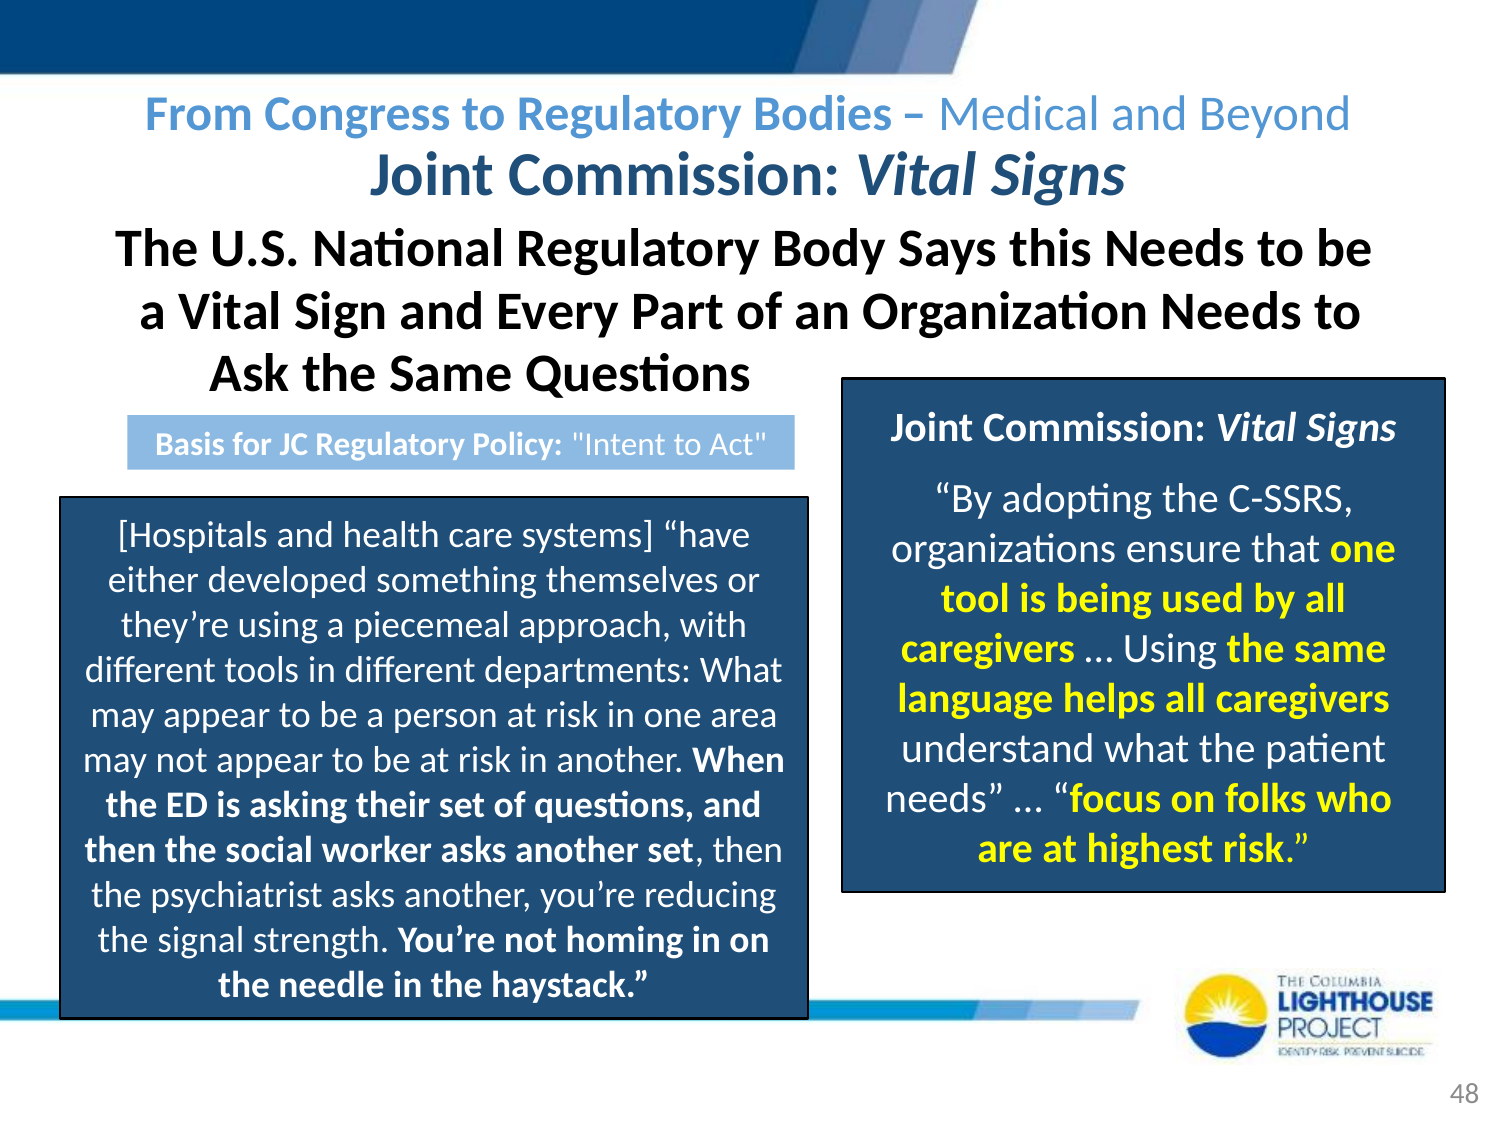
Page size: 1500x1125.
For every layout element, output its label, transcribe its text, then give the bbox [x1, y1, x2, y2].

picture [0, 0, 1500, 1124]
text_box The U.S. National Regulatory Body Says this Needs to be a Vital Sign and Every Part of an Organization Needs to Ask the Same Questions . [37, 232, 1466, 385]
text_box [74, 558, 559, 913]
text_box [Hospitals and health care systems] “have either developed something themselves or they’re using a piecemeal approach, with different tools in different departments: What may appear to be a person at risk in one area may not appear to be at risk in another. When the ED is asking their set of questions, and then the social worker asks another set, then the psychiatrist asks another, you’re reducing the signal strength. You’re not homing in on the needle in the haystack.” [59, 497, 809, 1019]
slide_number 48 [1157, 1061, 1495, 1122]
title From Congress to Regulatory Bodies ̶ Medical and Beyond Joint Commission: Vital Signs [51, 104, 1446, 193]
text_box Basis for JC Regulatory Policy: "Intent to Act" [127, 415, 795, 470]
text_box Joint Commission: Vital Signs “By adopting the C-SSRS, organizations ensure that one tool is being used by all caregivers … Using the same language helps all caregivers understand what the patient needs” … “focus on folks who are at highest risk.” [841, 378, 1446, 893]
